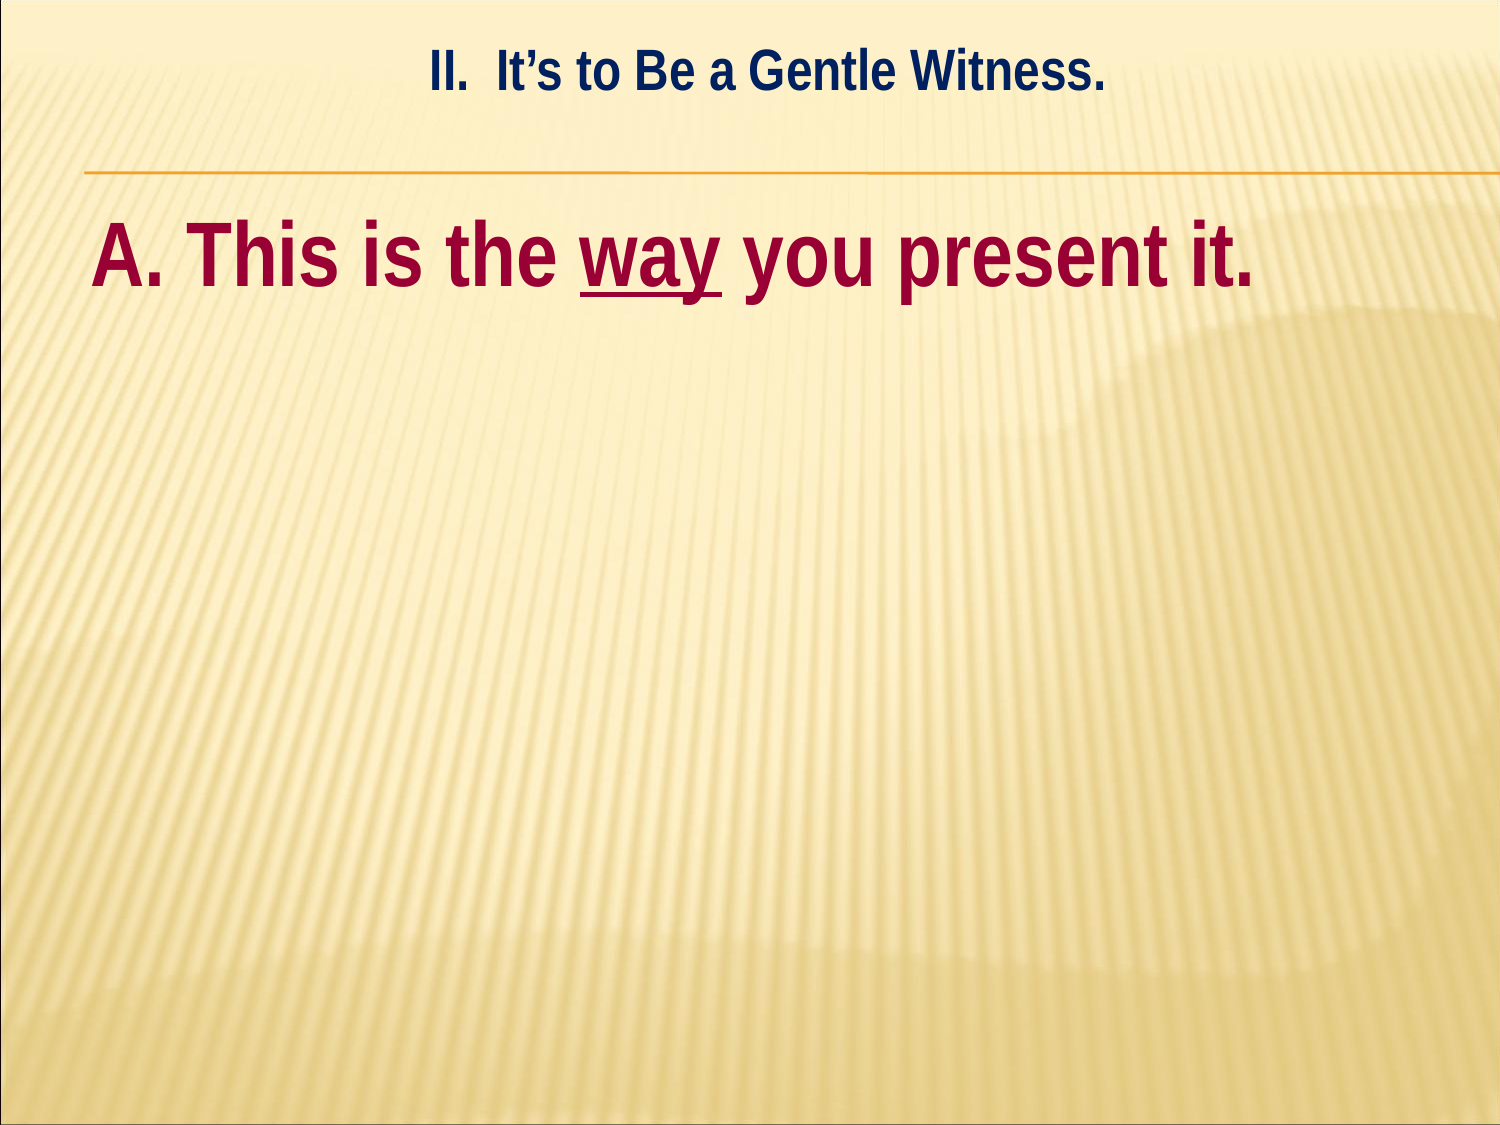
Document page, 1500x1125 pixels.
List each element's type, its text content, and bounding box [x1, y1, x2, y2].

list A. This is the way you present it. [75, 187, 1425, 1075]
picture [0, 0, 1500, 1125]
text_box II. It’s to Be a Gentle Witness. [124, 24, 1413, 110]
